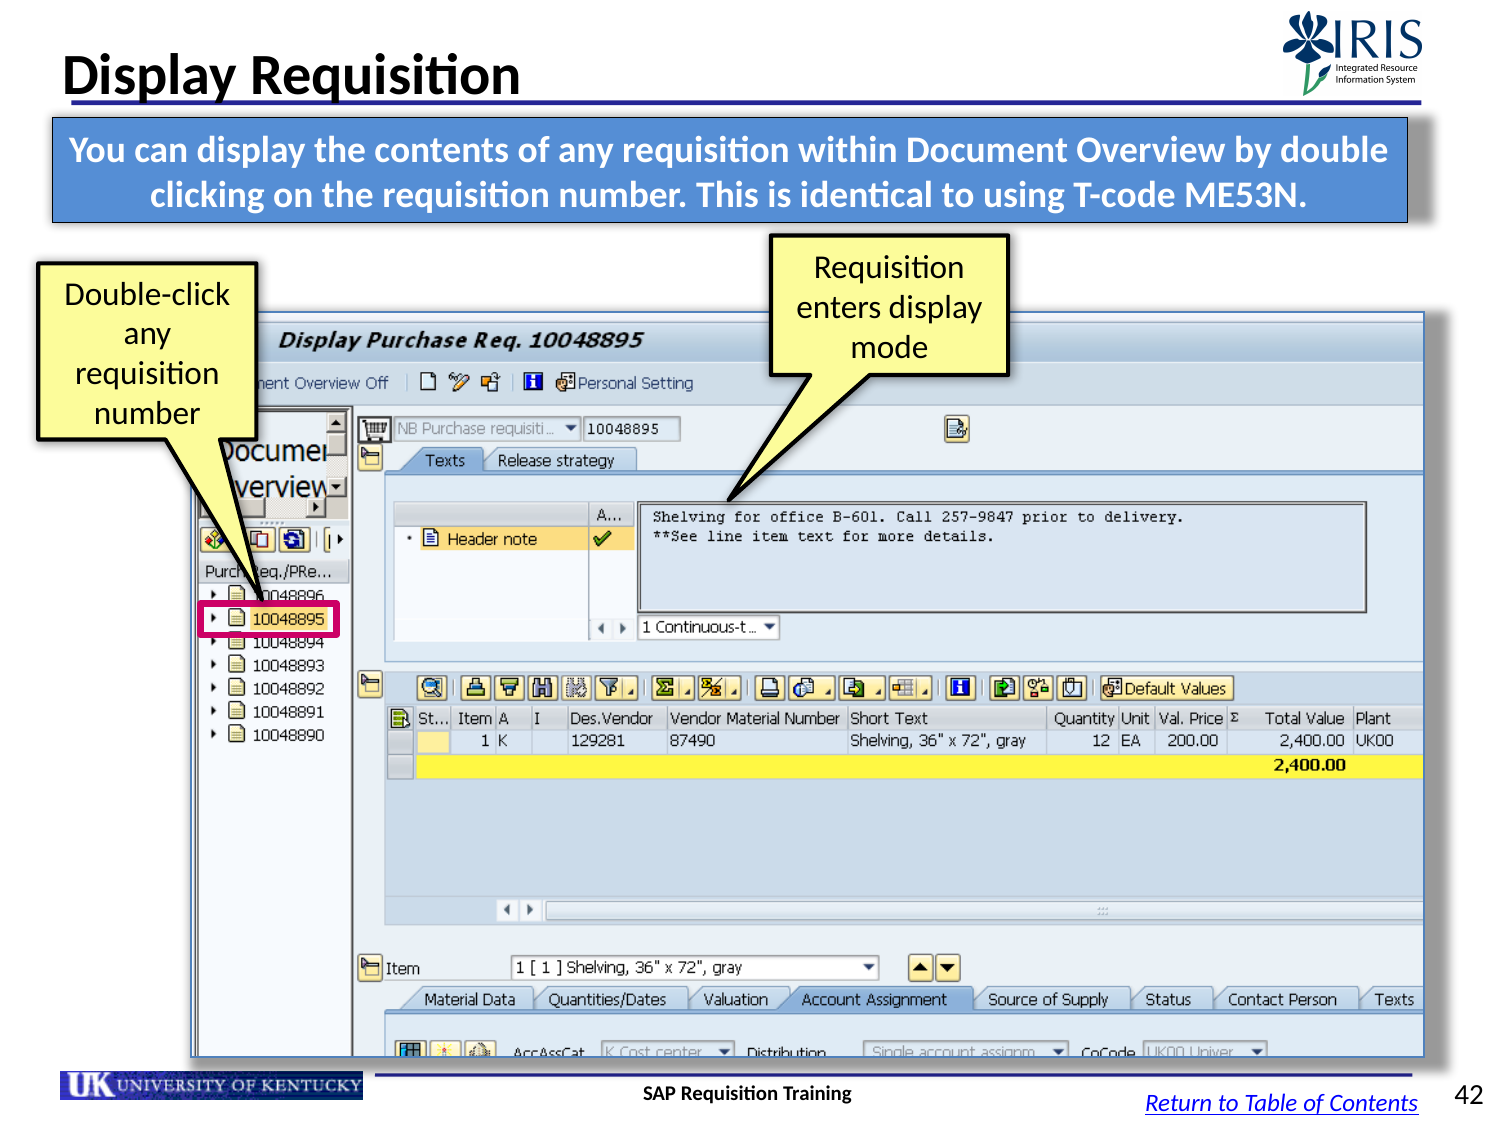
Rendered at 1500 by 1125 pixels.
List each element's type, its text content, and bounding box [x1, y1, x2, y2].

text_box Requisition enters display mode [768, 233, 1011, 311]
text_box You can display the contents of any requisition within Document Overview by double clicking on the requisition number. This is identical to using T-code ME53N. [52, 117, 1408, 223]
slide_number 42 [1408, 1062, 1499, 1123]
picture [191, 313, 1424, 1056]
title Display Requisition [47, 13, 1425, 114]
text_box Double-click any requisition number [36, 261, 259, 478]
footer SAP Requisition Training [301, 1063, 1199, 1122]
picture [60, 1071, 301, 1100]
text_box Return to Table of Contents [1130, 1079, 1434, 1125]
